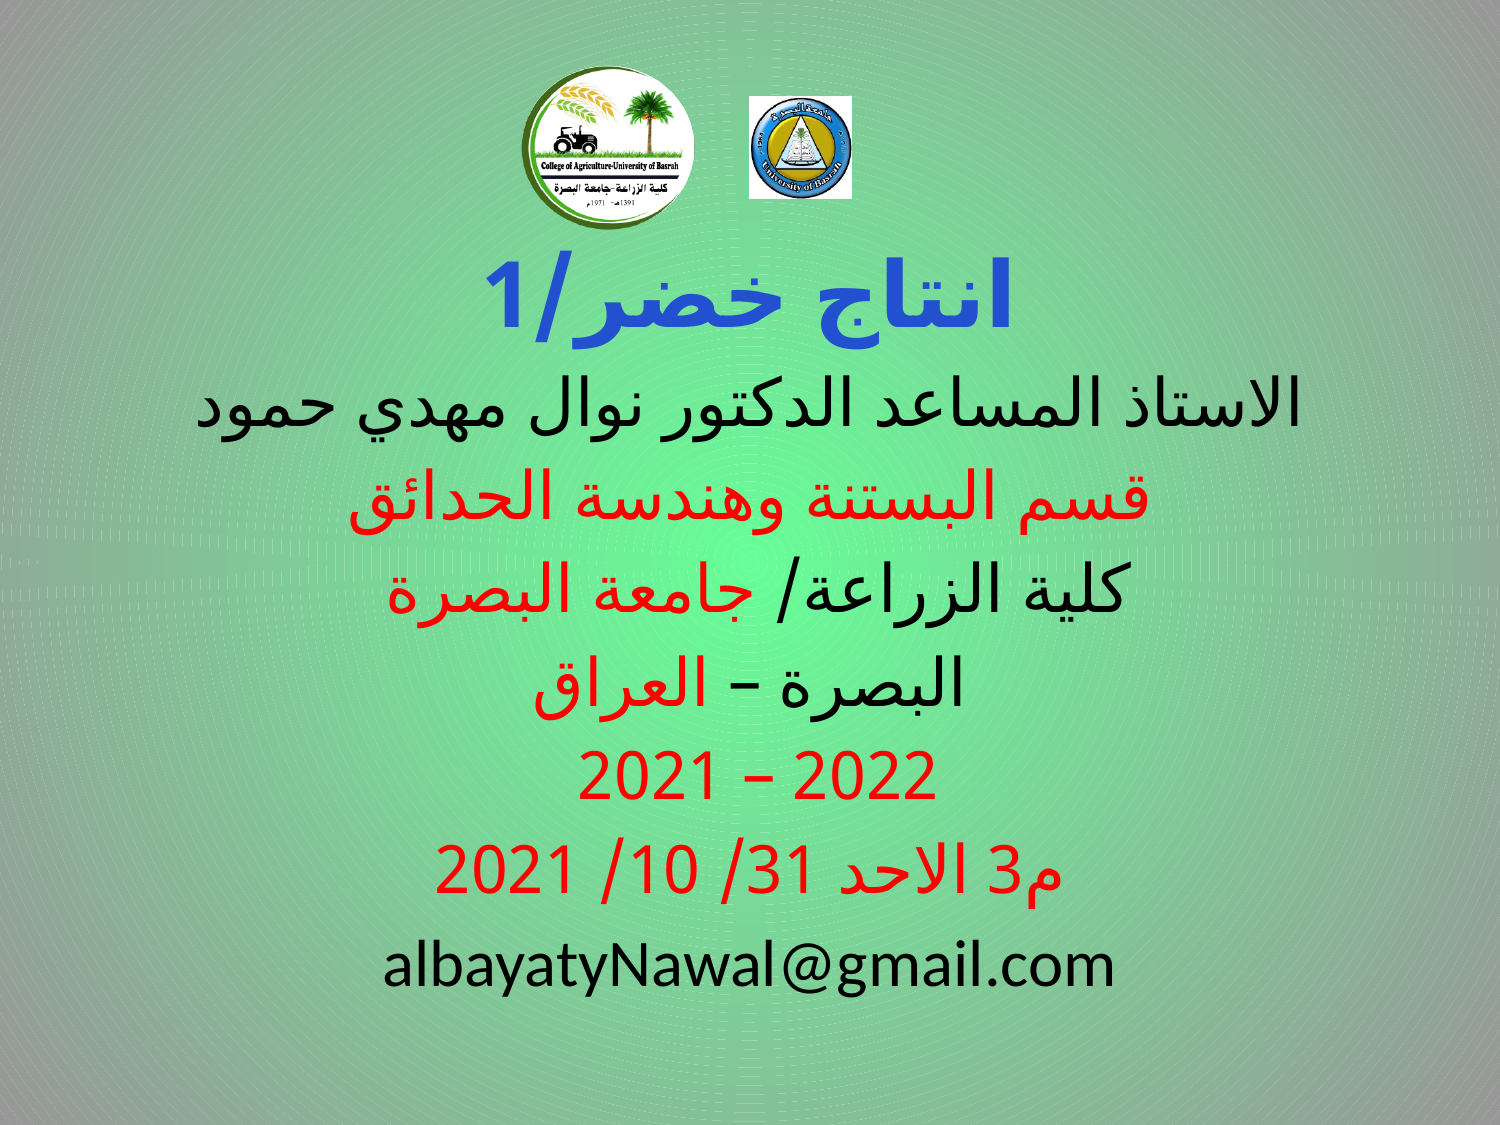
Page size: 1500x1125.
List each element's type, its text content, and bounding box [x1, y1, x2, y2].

list انتاج خضر/1 الاستاذ المساعد الدكتور نوال مهدي حمود قسم البستنة وهندسة الحدائق كلية الزراعة/ جامعة البصرة البصرة – العراق 2022 – 2021 م3 الاحد 31/ 10/ 2021 albayatyNawal@gmail.com [75, 99, 1425, 1063]
picture [516, 58, 695, 237]
picture [749, 96, 853, 199]
title . [75, 45, 1425, 53]
